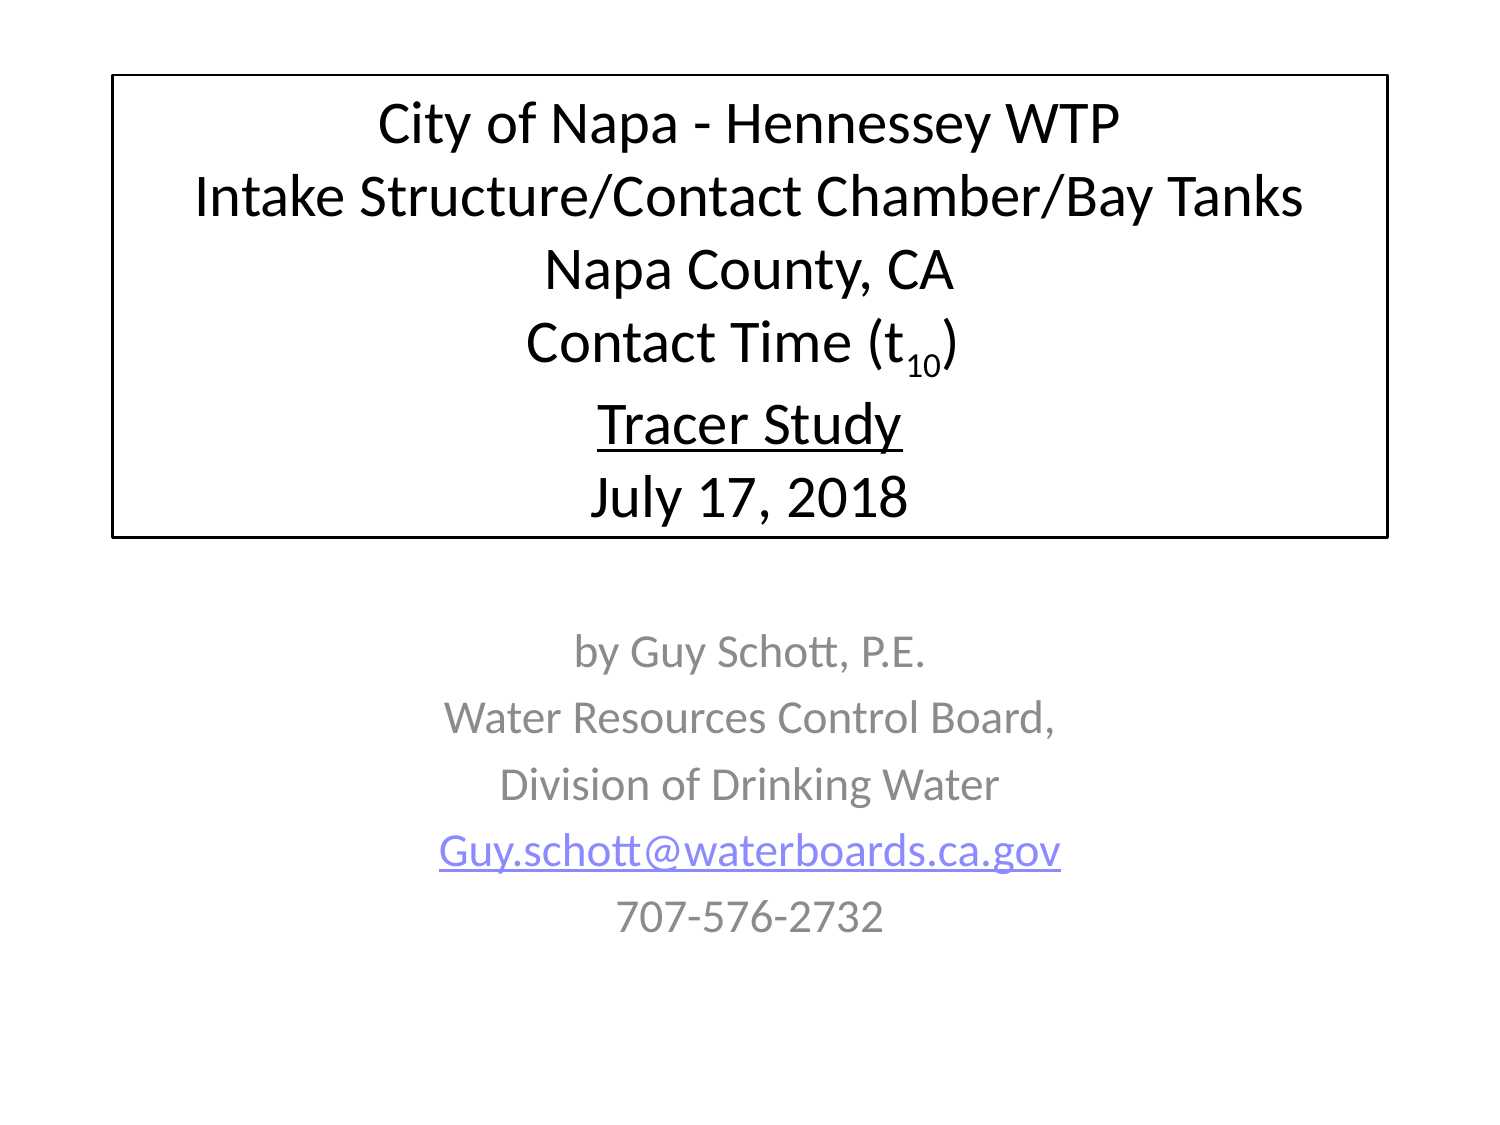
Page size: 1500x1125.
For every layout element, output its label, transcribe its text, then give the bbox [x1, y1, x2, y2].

title City of Napa - Hennessey WTP Intake Structure/Contact Chamber/Bay Tanks Napa County, CA Contact Time (t10) Tracer Study July 17, 2018 [112, 75, 1388, 538]
subtitle by Guy Schott, P.E. Water Resources Control Board, Division of Drinking Water Guy.schott@waterboards.ca.gov 707-576-2732 [225, 612, 1275, 950]
